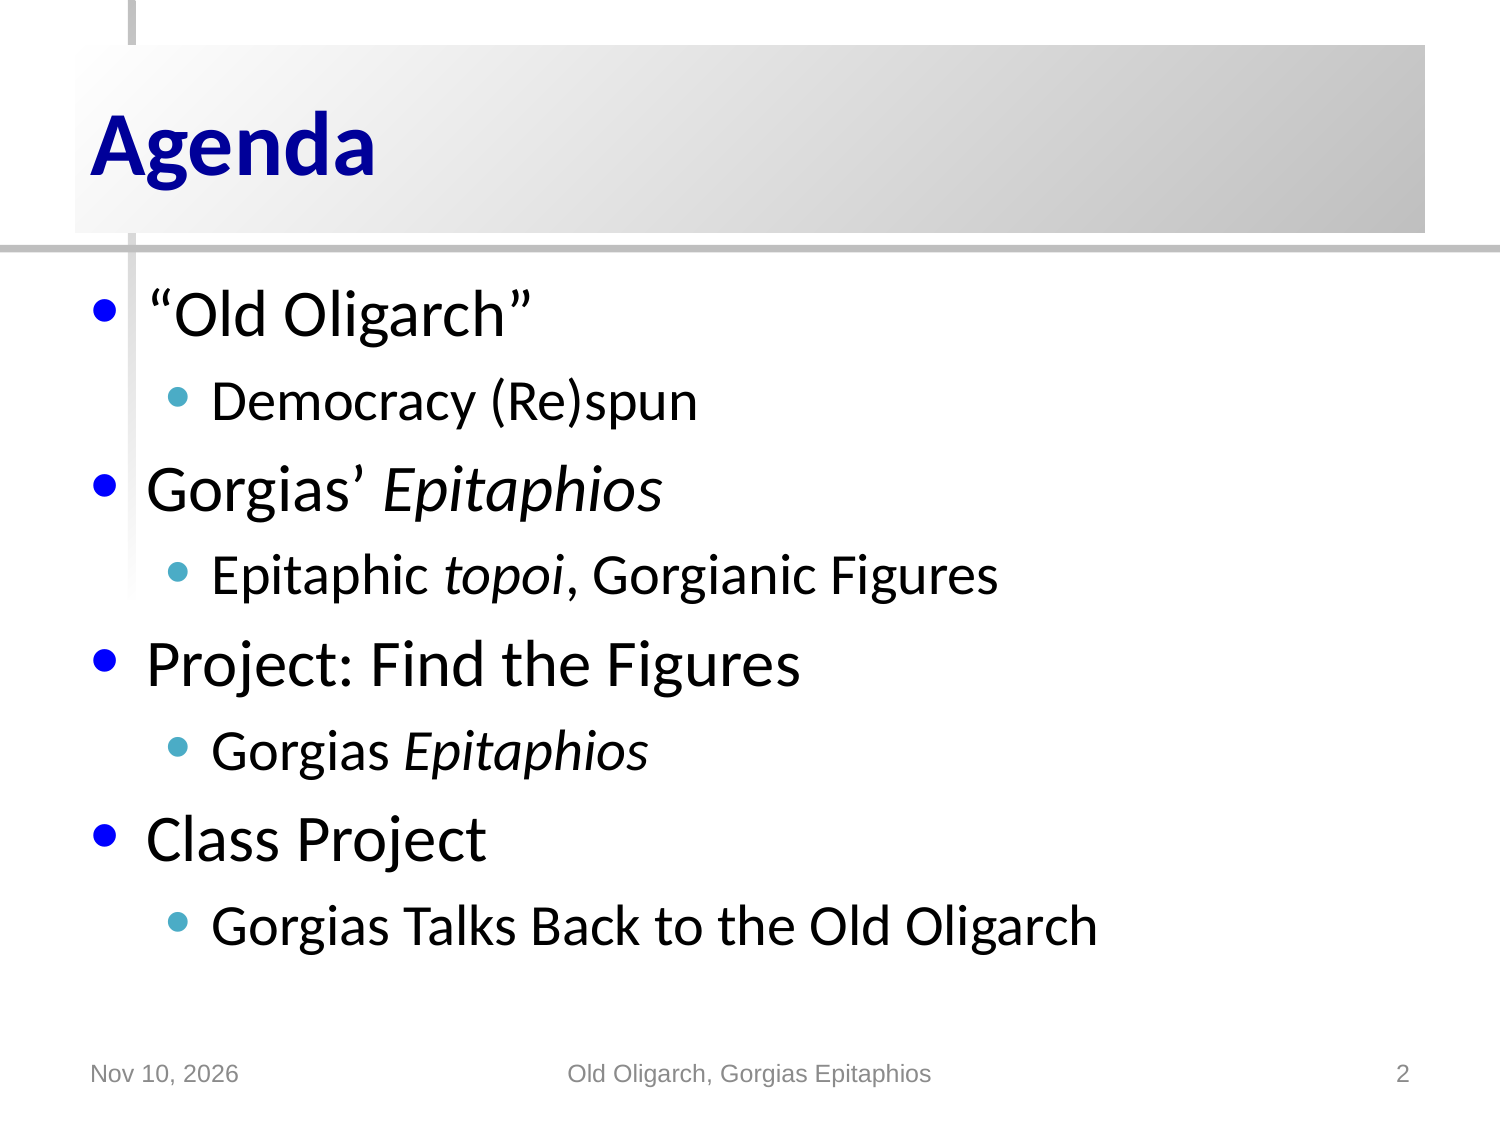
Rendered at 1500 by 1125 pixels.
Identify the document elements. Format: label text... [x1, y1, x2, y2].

title Agenda [75, 45, 1425, 233]
footer Old Oligarch, Gorgias Epitaphios [512, 1042, 988, 1103]
slide_number 16-Mar-17 [75, 1042, 425, 1103]
list “Old Oligarch” Democracy (Re)spun Gorgias’ Epitaphios Epitaphic topoi, Gorgianic Figures Project: Find the Figures Gorgias Epitaphios Class Project Gorgias Talks Back to the Old Oligarch [75, 262, 1425, 1005]
slide_number 2 [1074, 1042, 1425, 1103]
